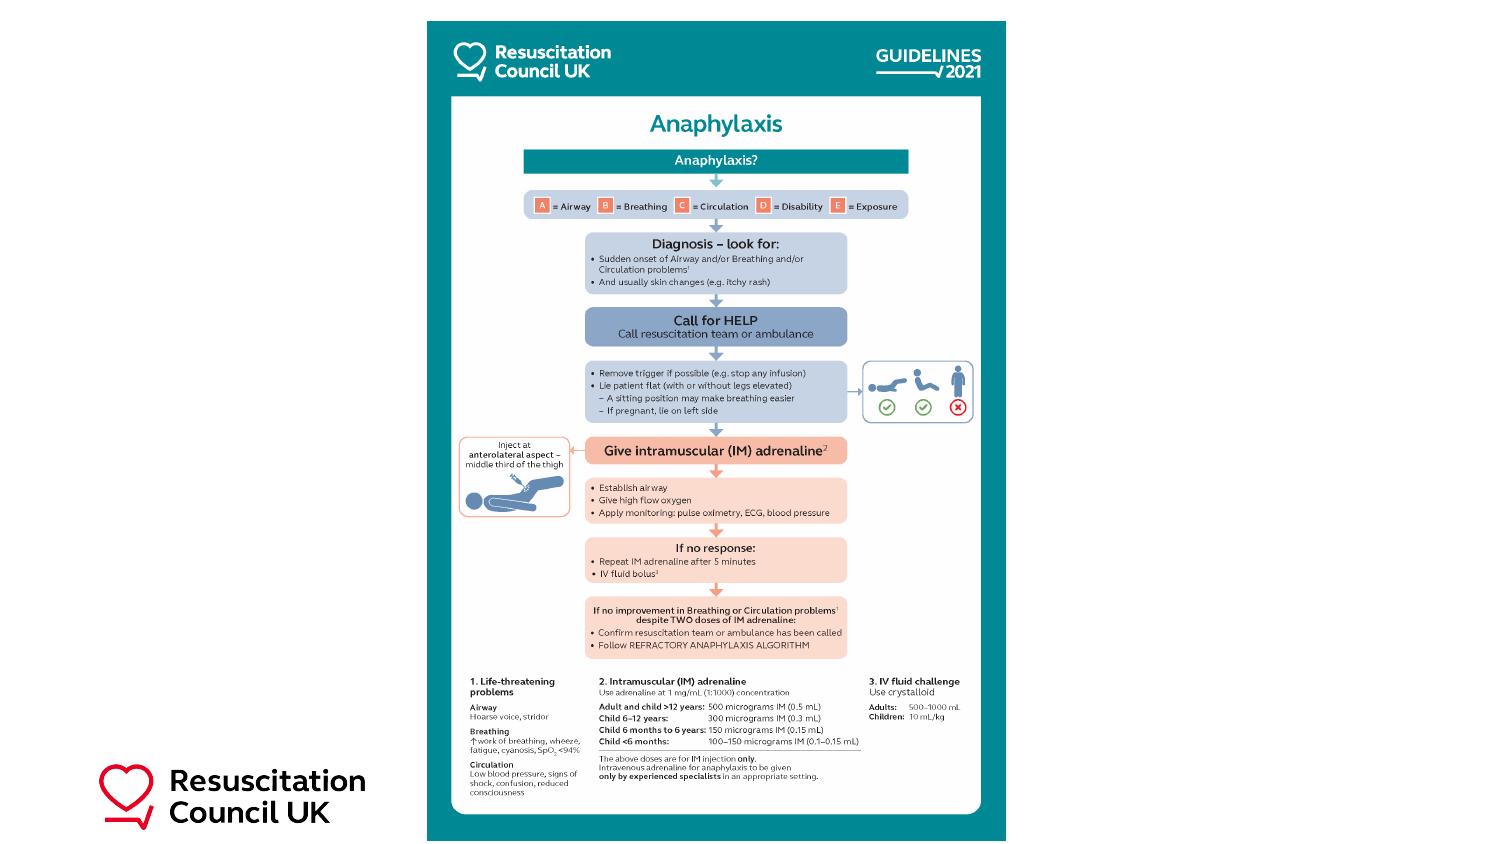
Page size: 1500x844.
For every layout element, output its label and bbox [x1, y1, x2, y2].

list [426, 21, 1007, 841]
picture [99, 764, 365, 830]
